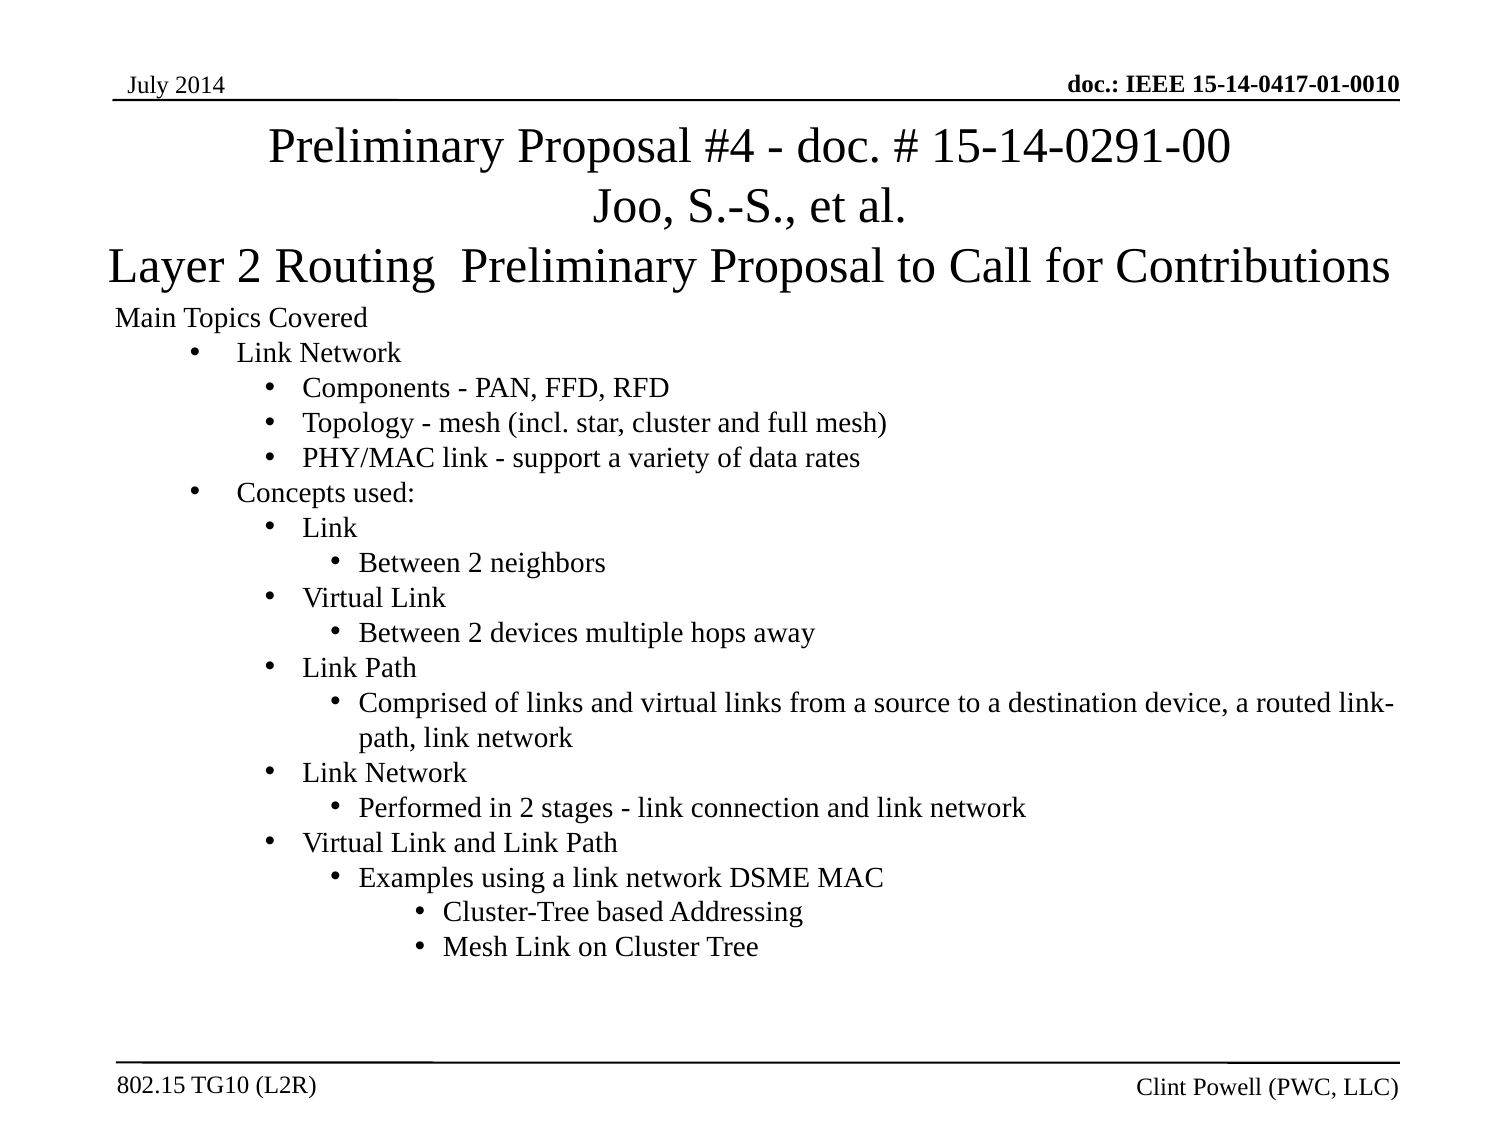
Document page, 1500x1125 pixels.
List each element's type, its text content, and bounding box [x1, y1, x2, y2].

text_box Preliminary Proposal #4 - doc. # 15-14-0291-00 Joo, S.-S., et al. Layer 2 Routing Preliminary Proposal to Call for Contributions [75, 113, 1425, 291]
text_box Main Topics Covered Link Network Components - PAN, FFD, RFD Topology - mesh (incl. star, cluster and full mesh) PHY/MAC link - support a variety of data rates Concepts used: Link Between 2 neighbors Virtual Link Between 2 devices multiple hops away Link Path Comprised of links and virtual links from a source to a destination device, a routed link-path, link network Link Network Performed in 2 stages - link connection and link network Virtual Link and Link Path Examples using a link network DSME MAC Cluster-Tree based Addressing Mesh Link on Cluster Tree [99, 290, 1425, 1063]
